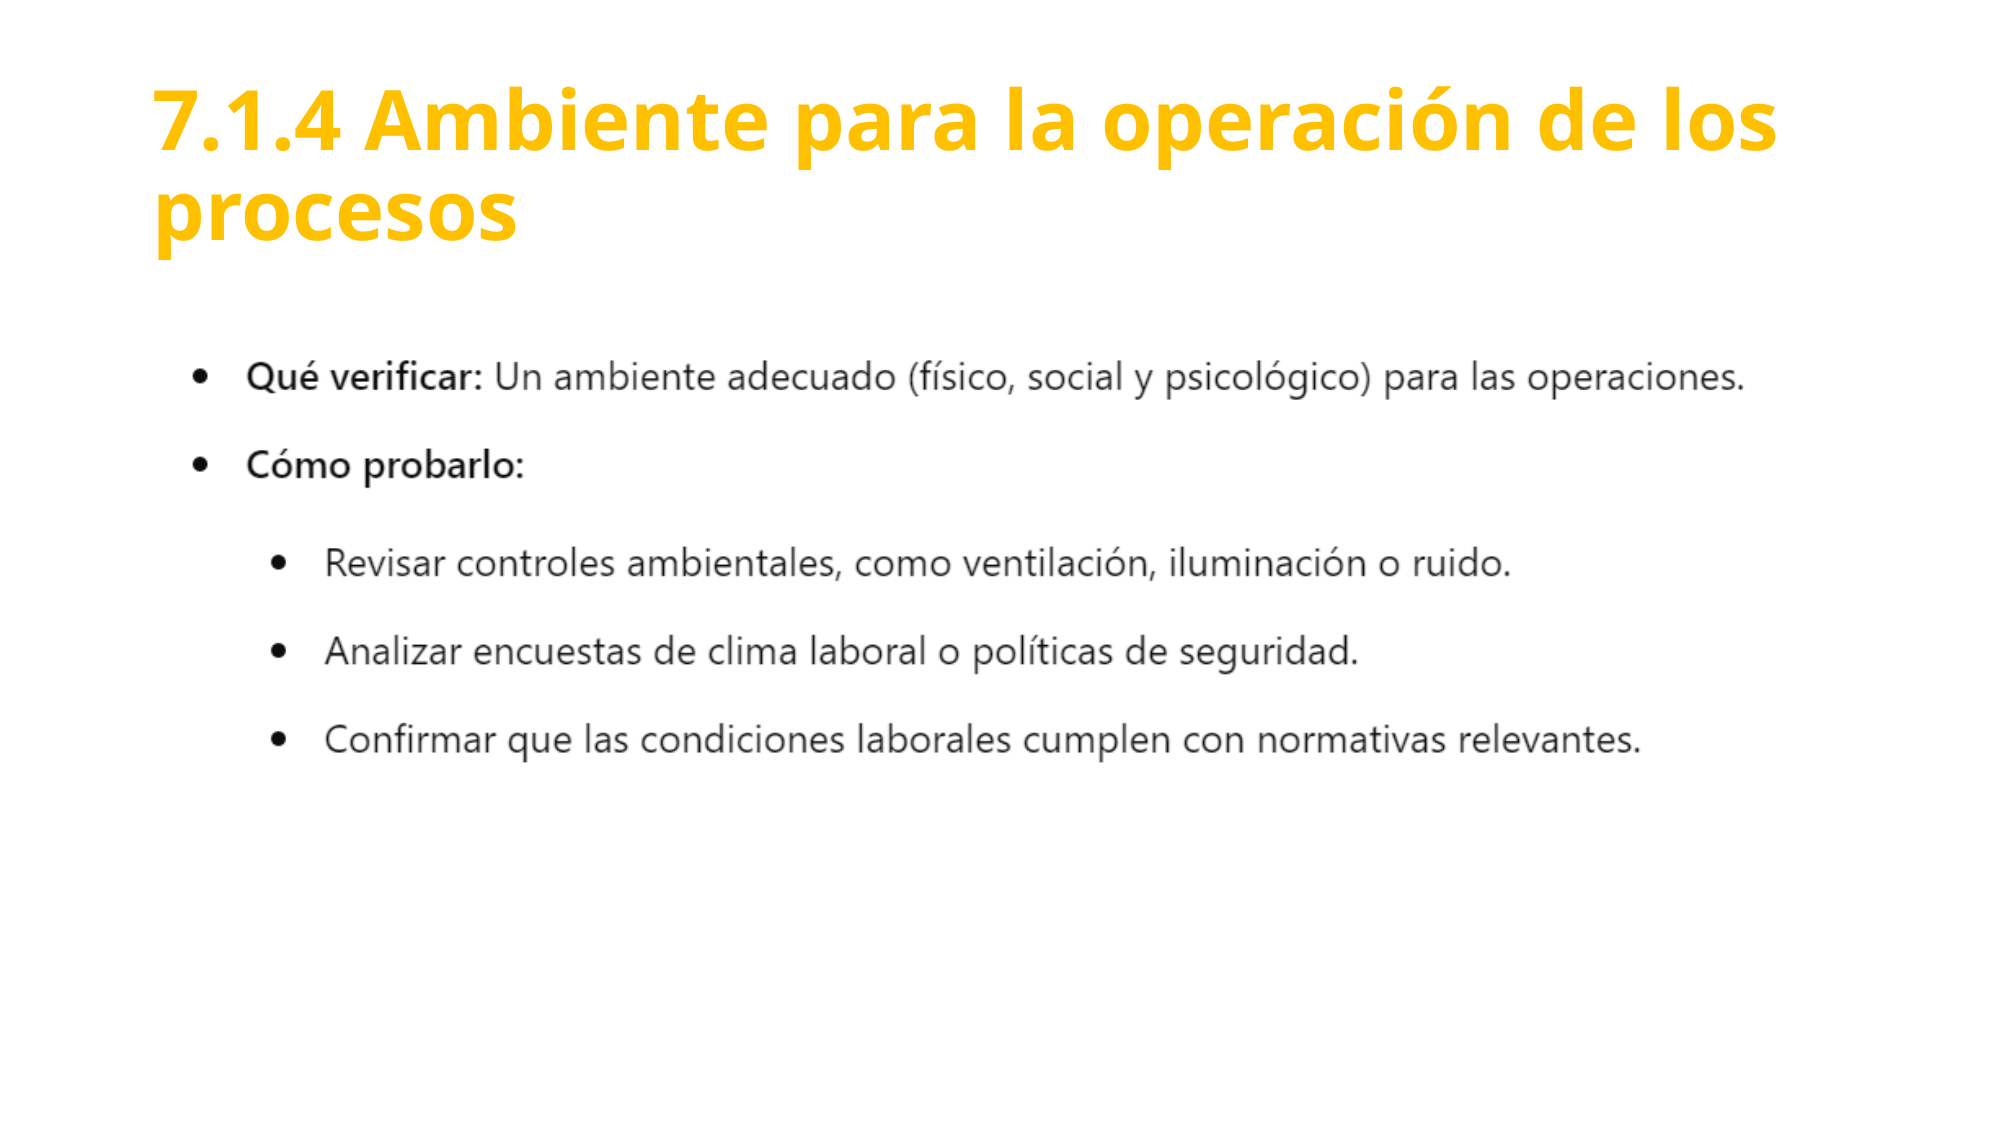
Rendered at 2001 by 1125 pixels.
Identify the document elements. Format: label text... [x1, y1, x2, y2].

picture [167, 346, 1766, 779]
title 7.1.4 Ambiente para la operación de los procesos [137, 59, 1863, 278]
